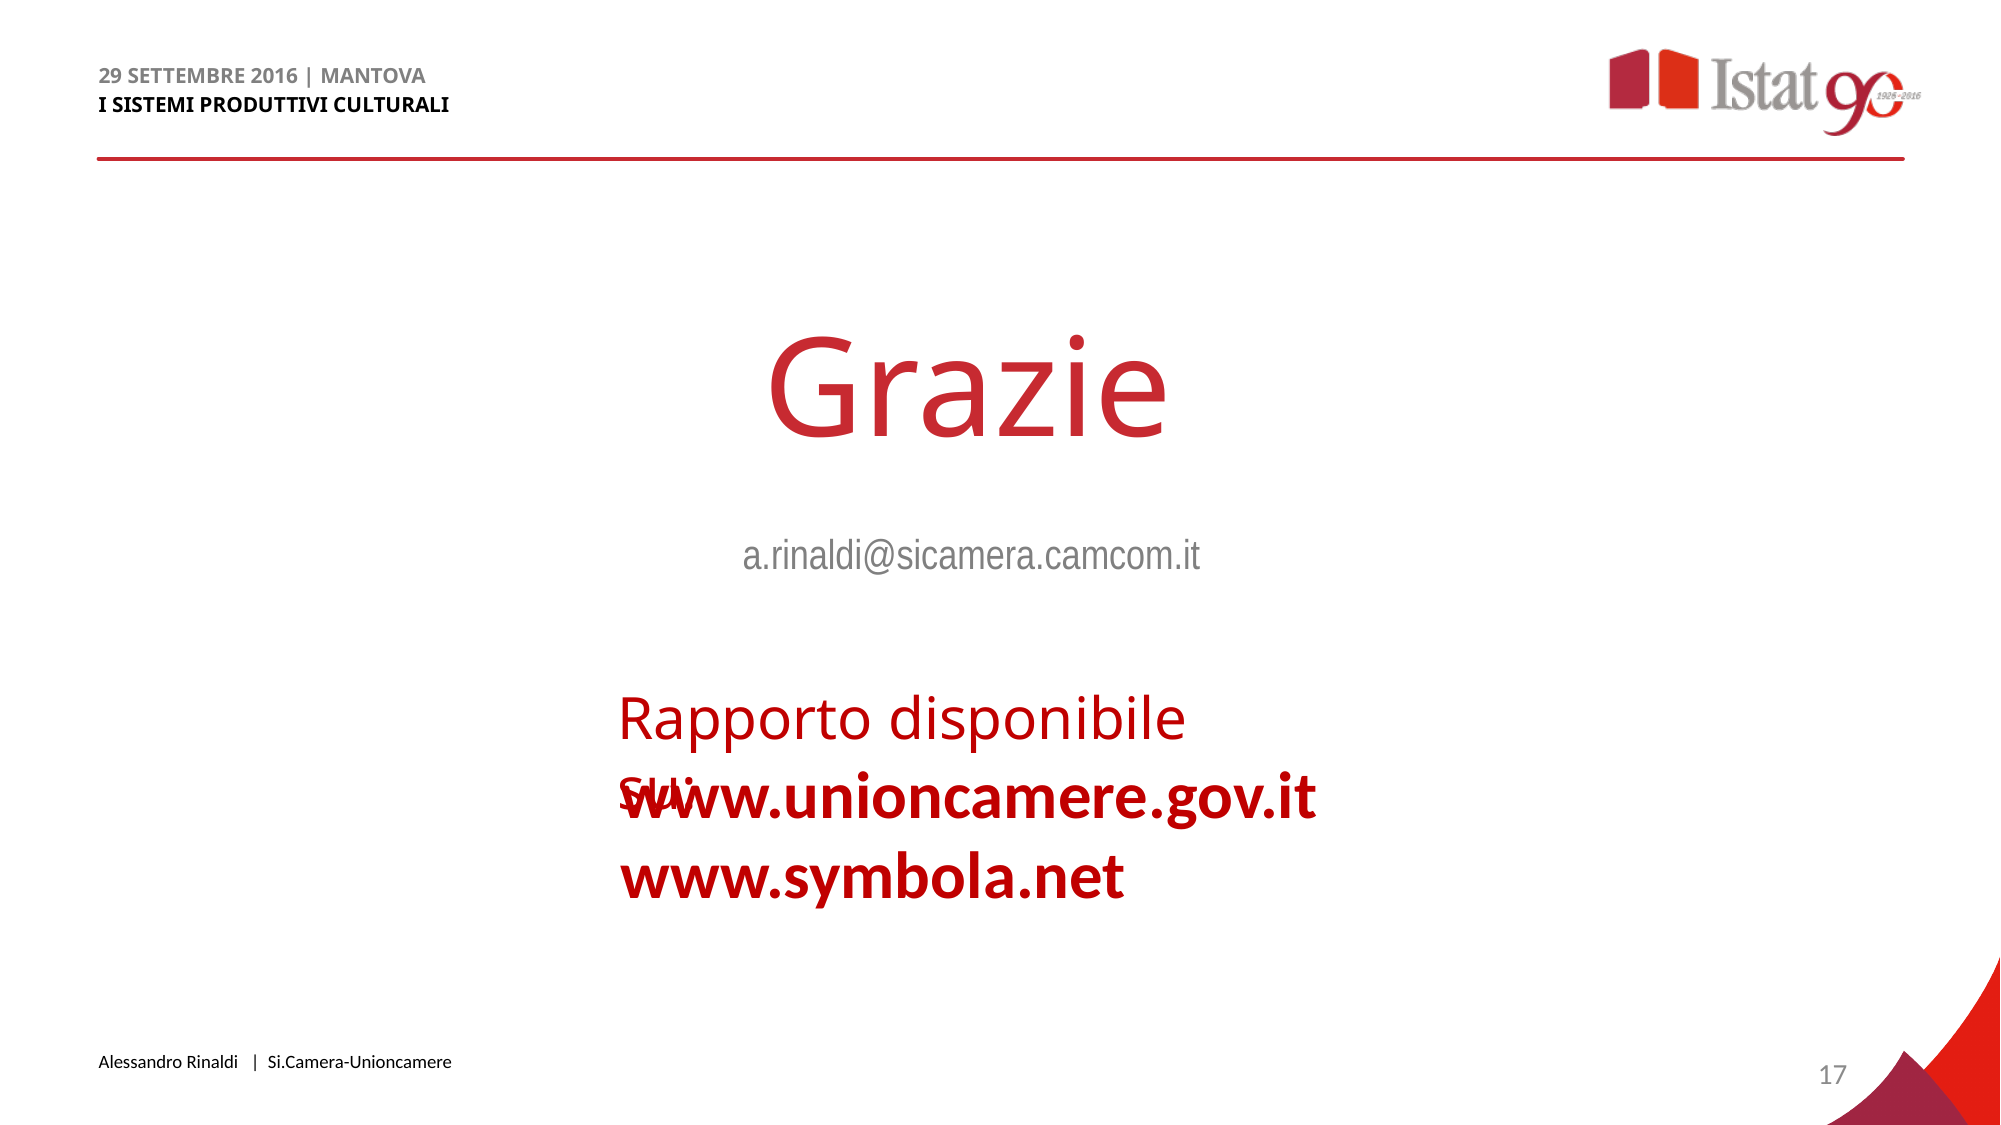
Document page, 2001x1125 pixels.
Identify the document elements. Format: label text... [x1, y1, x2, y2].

text_box a.rinaldi@sicamera.camcom.it [727, 520, 1216, 585]
text_box Grazie [748, 291, 1188, 471]
slide_number 17 [1412, 1042, 1863, 1103]
picture [1827, 953, 2000, 1125]
footer Alessandro Rinaldi | Si.Camera-Unioncamere [98, 1042, 1338, 1103]
picture [1602, 29, 1928, 159]
text_box Rapporto disponibile su: [602, 673, 1288, 829]
text_box www.unioncamere.gov.it www.symbola.net [605, 744, 1338, 1000]
